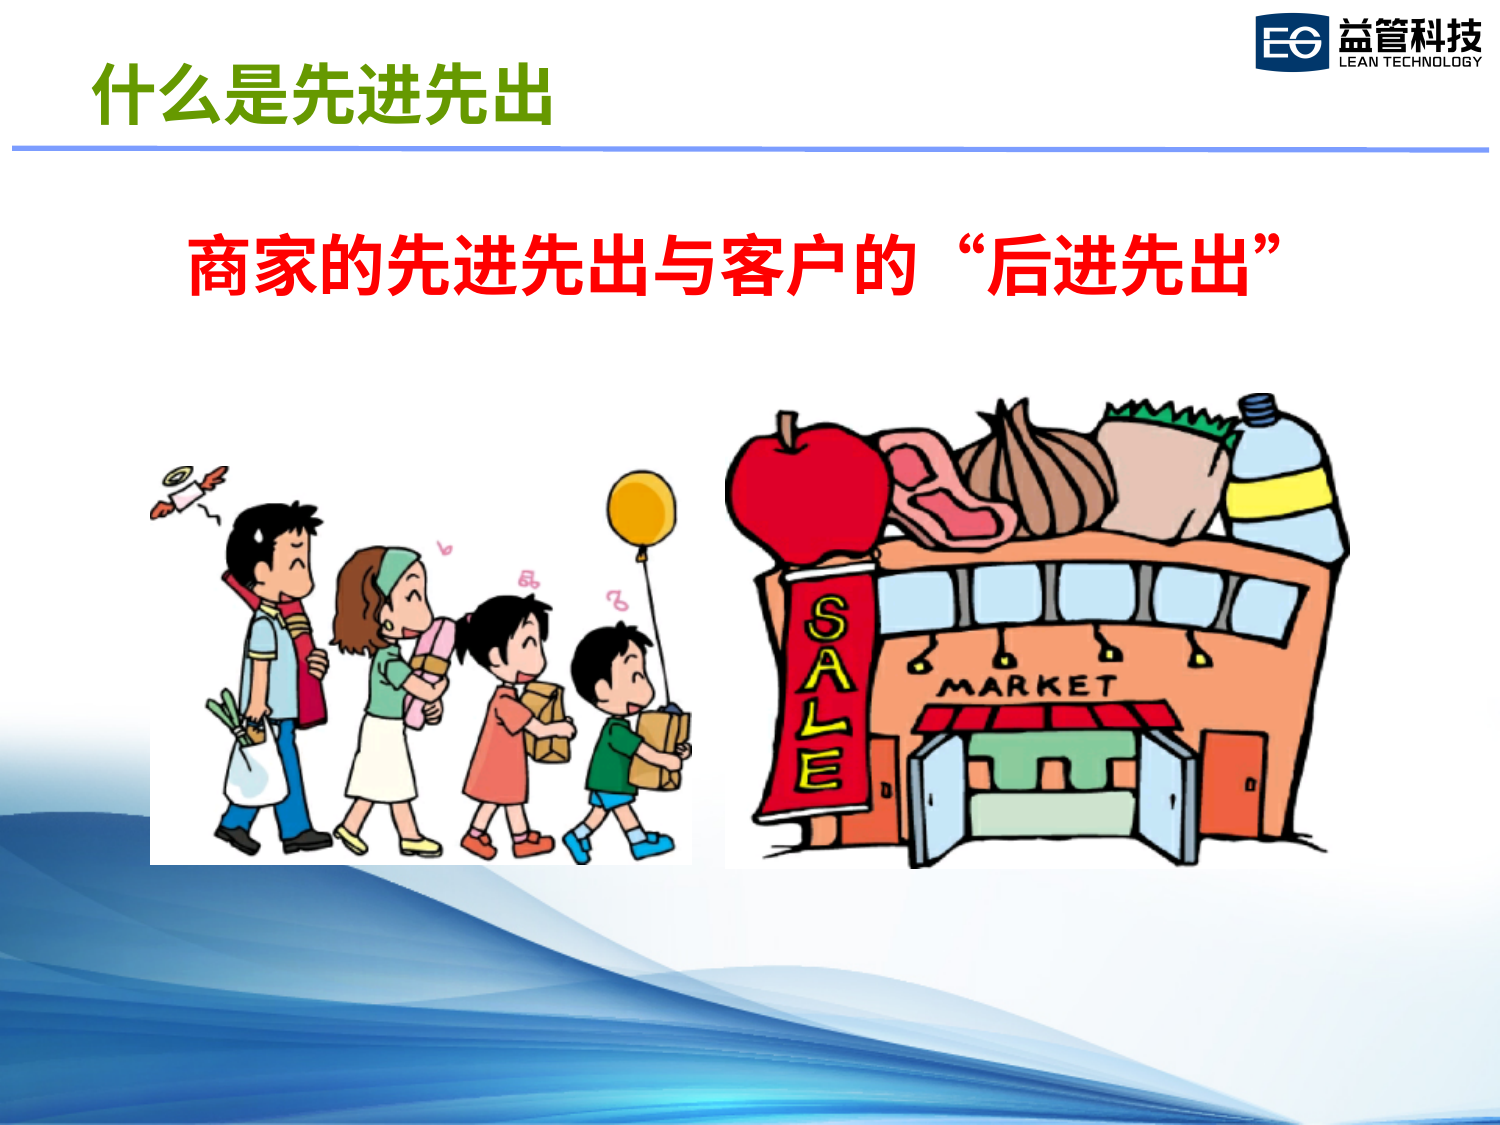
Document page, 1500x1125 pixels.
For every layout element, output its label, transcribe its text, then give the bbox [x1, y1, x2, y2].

picture [0, 0, 1500, 1125]
text_box 商家的先进先出与客户的“后进先出” [93, 216, 1400, 475]
title 什么是先进先出 [74, 44, 1426, 169]
